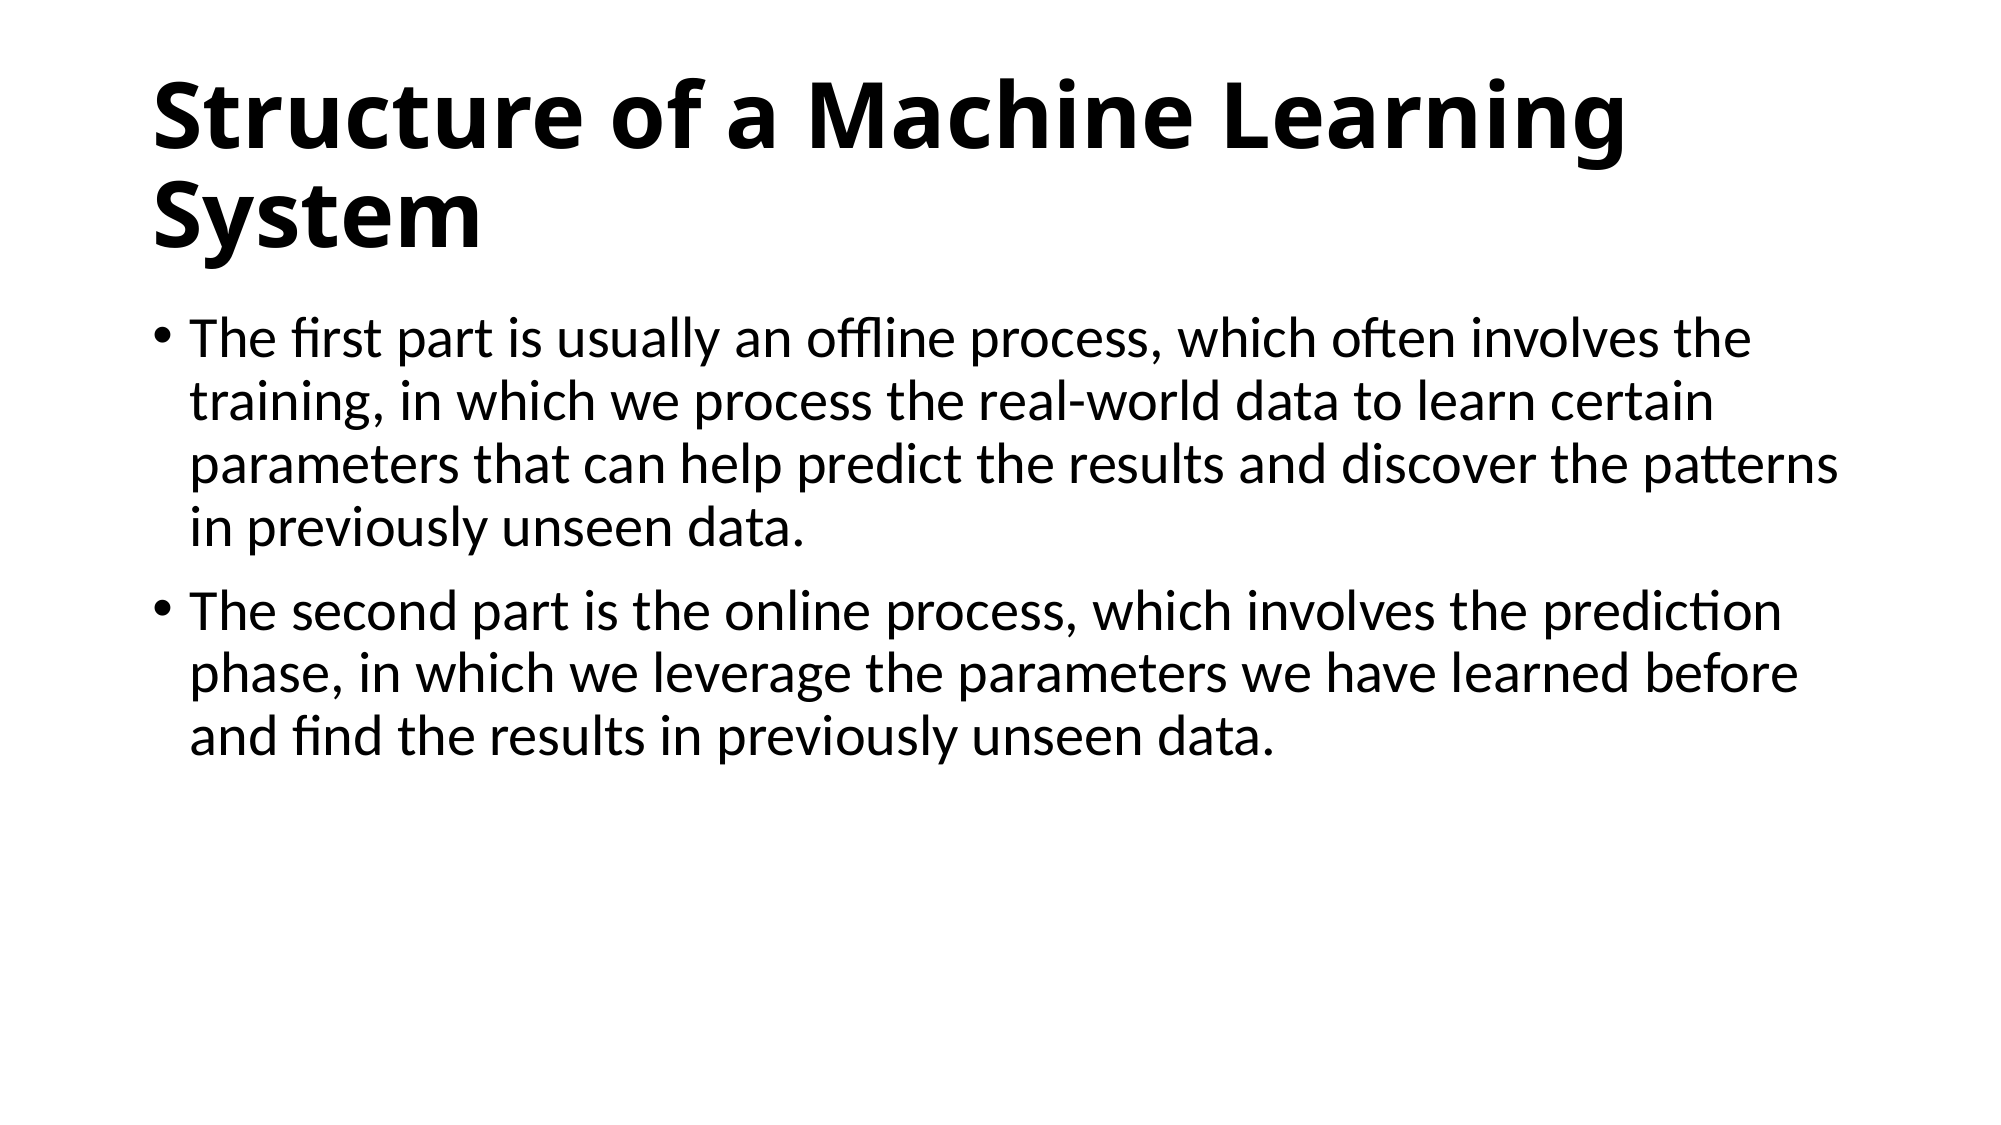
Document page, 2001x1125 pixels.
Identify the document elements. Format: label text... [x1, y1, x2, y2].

title Structure of a Machine Learning System [137, 59, 1863, 278]
list The first part is usually an offline process, which often involves the training, in which we process the real-world data to learn certain parameters that can help predict the results and discover the patterns in previously unseen data. The second part is the online process, which involves the prediction phase, in which we leverage the parameters we have learned before and find the results in previously unseen data. [137, 299, 1863, 1014]
